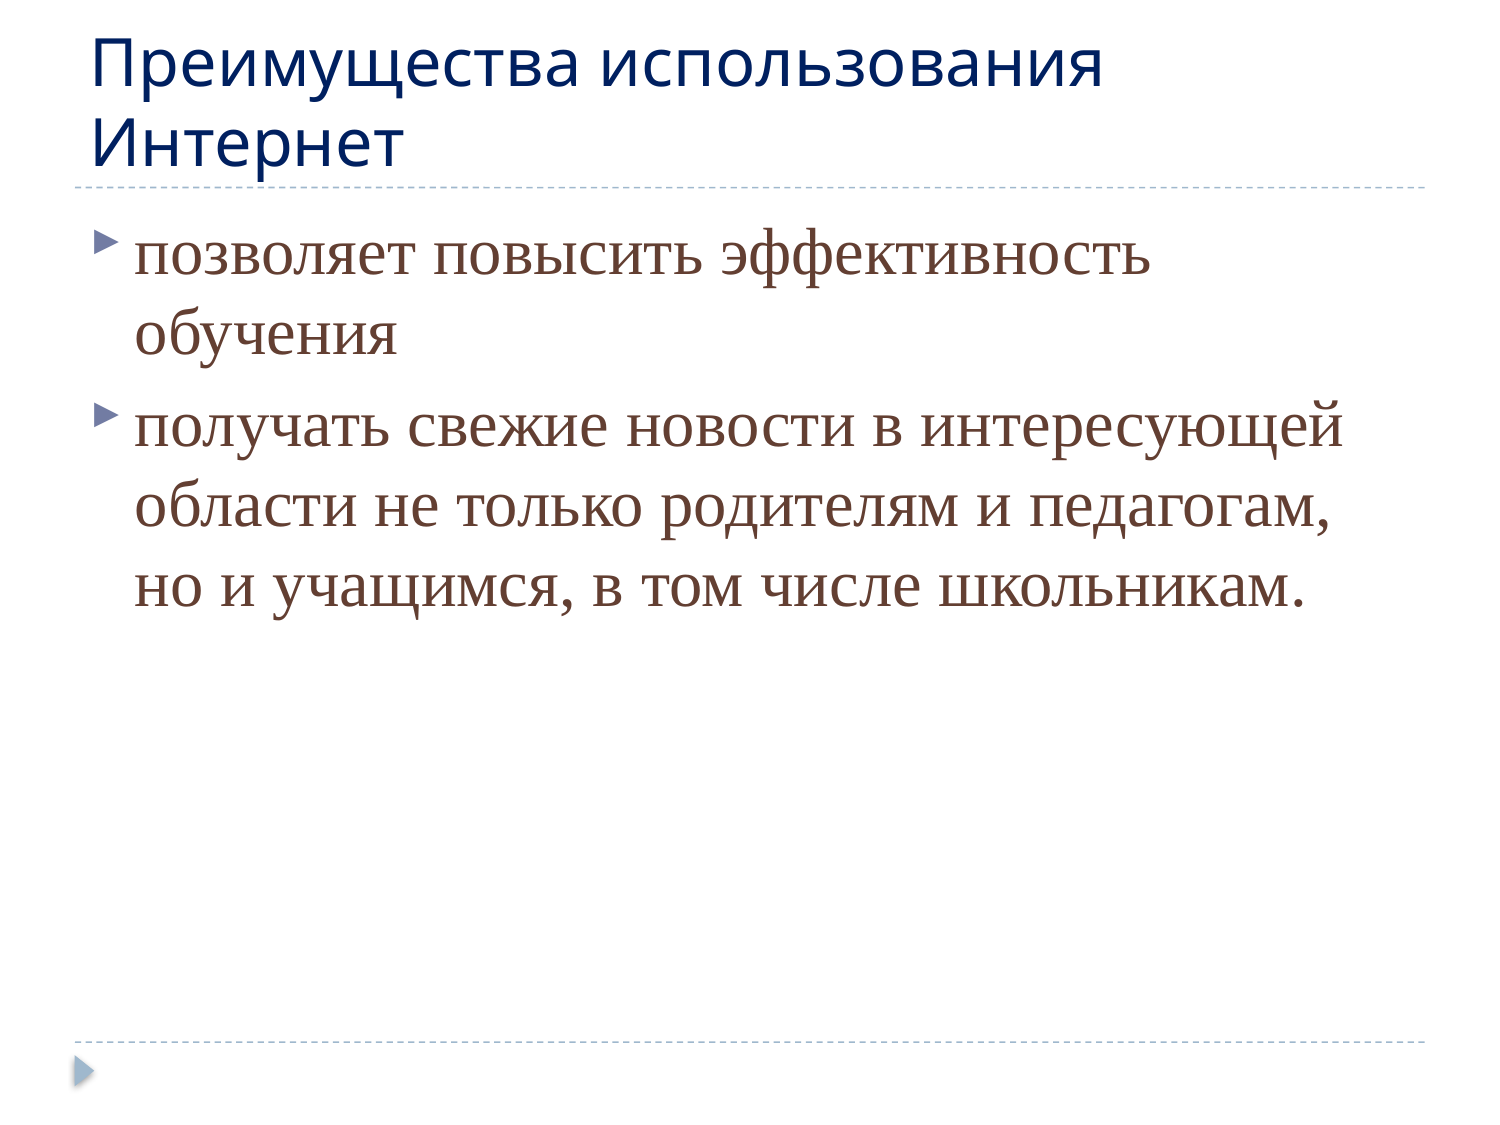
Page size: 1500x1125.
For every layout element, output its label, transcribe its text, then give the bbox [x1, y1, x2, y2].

list позволяет повысить эффективность обучения получать свежие новости в интересующей области не только родителям и педагогам, но и учащимся, в том числе школьникам. [75, 200, 1425, 1010]
title Преимущества использования Интернет [75, 54, 1425, 188]
